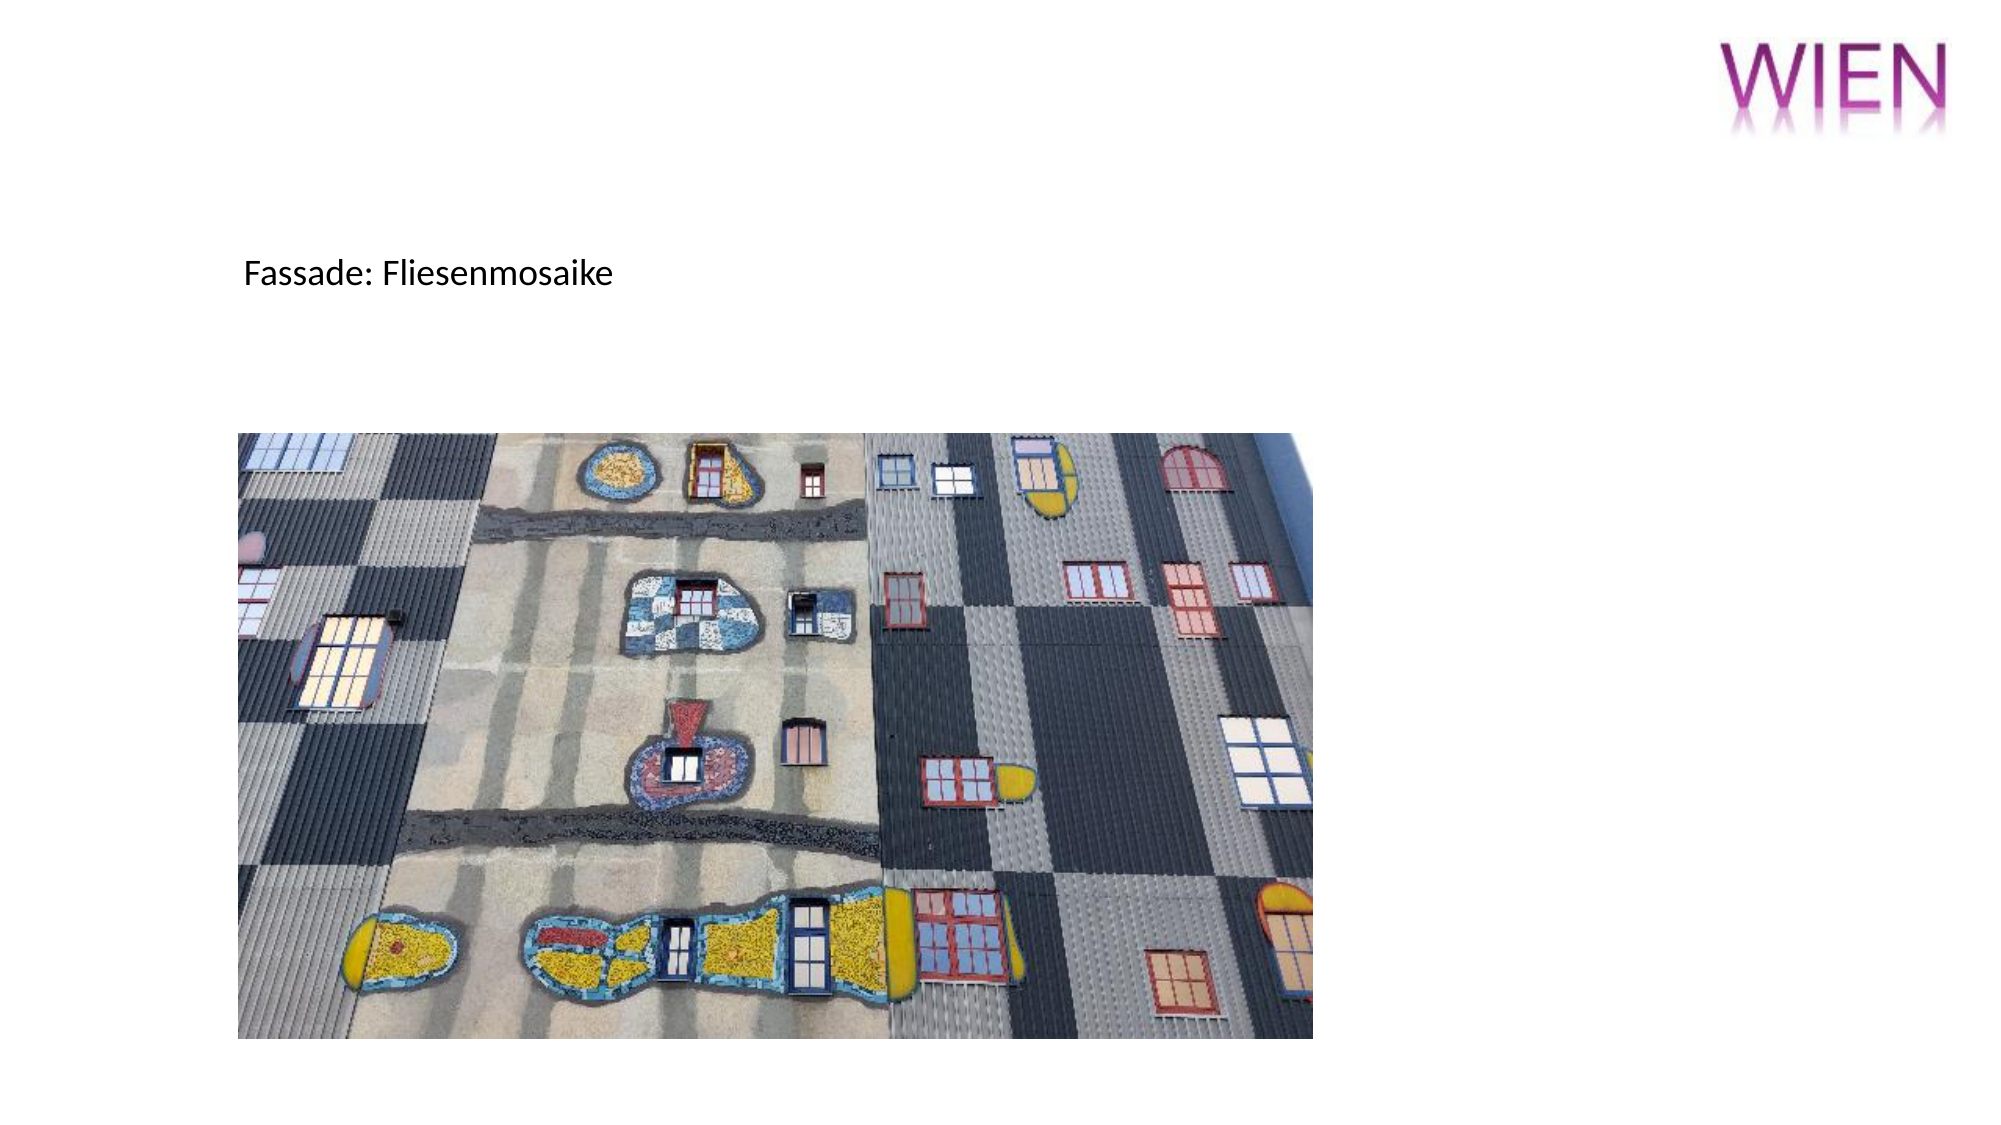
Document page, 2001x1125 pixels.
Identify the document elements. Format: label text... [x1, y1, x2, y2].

text_box Fassade: Fliesenmosaike [229, 240, 1542, 300]
picture [1718, 37, 1952, 141]
picture [238, 433, 1313, 1039]
